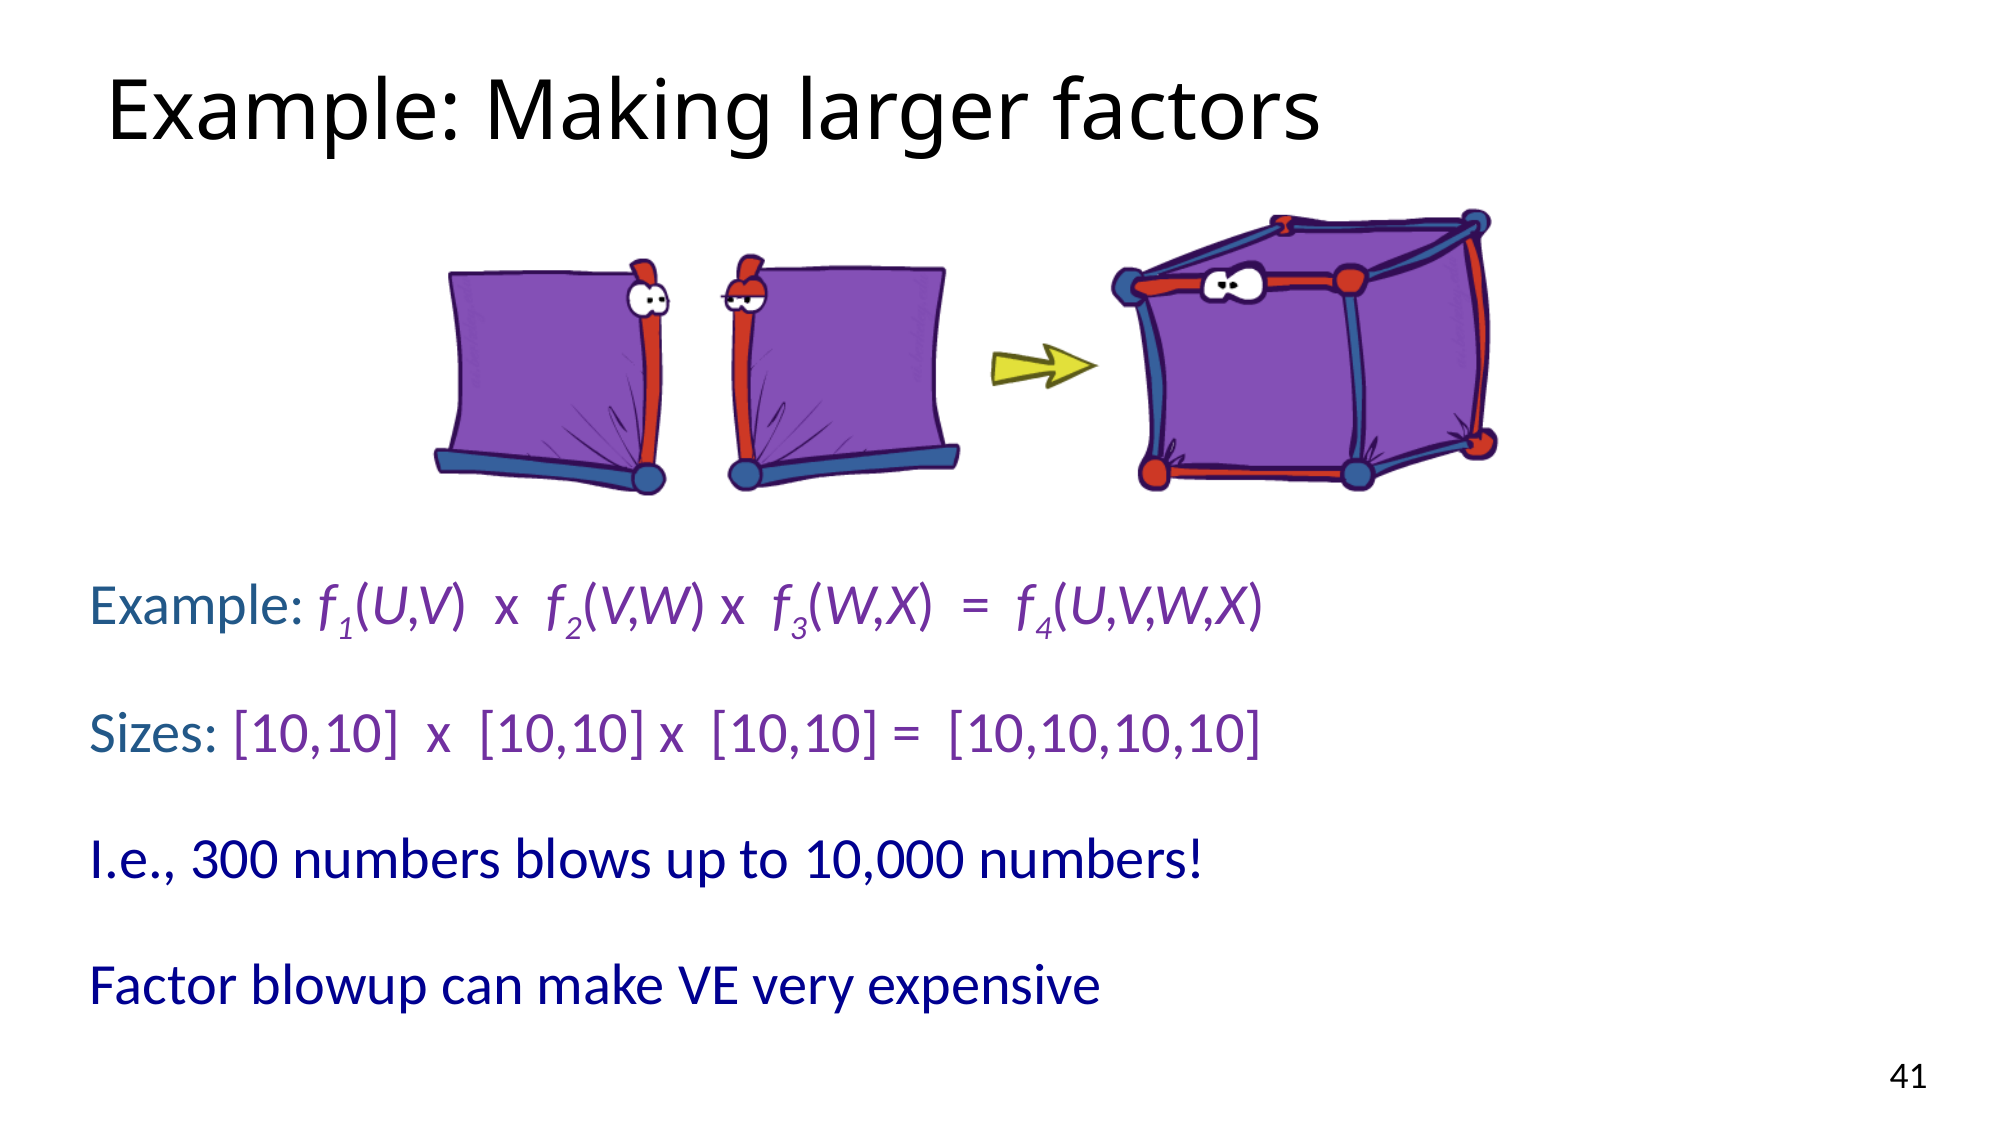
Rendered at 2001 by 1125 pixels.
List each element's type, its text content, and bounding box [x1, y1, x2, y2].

title Example: Making larger factors [90, 60, 1816, 164]
slide_number 41 [1492, 1043, 1943, 1104]
list Example: f1(U,V) x f2(V,W) x f3(W,X) = f4(U,V,W,X) Sizes: [10,10] x [10,10] x [10,10] = [10,10,10,10] I.e., 300 numbers blows up to 10,000 numbers! Factor blowup can make VE very expensive [75, 525, 1813, 863]
picture [374, 187, 1501, 515]
